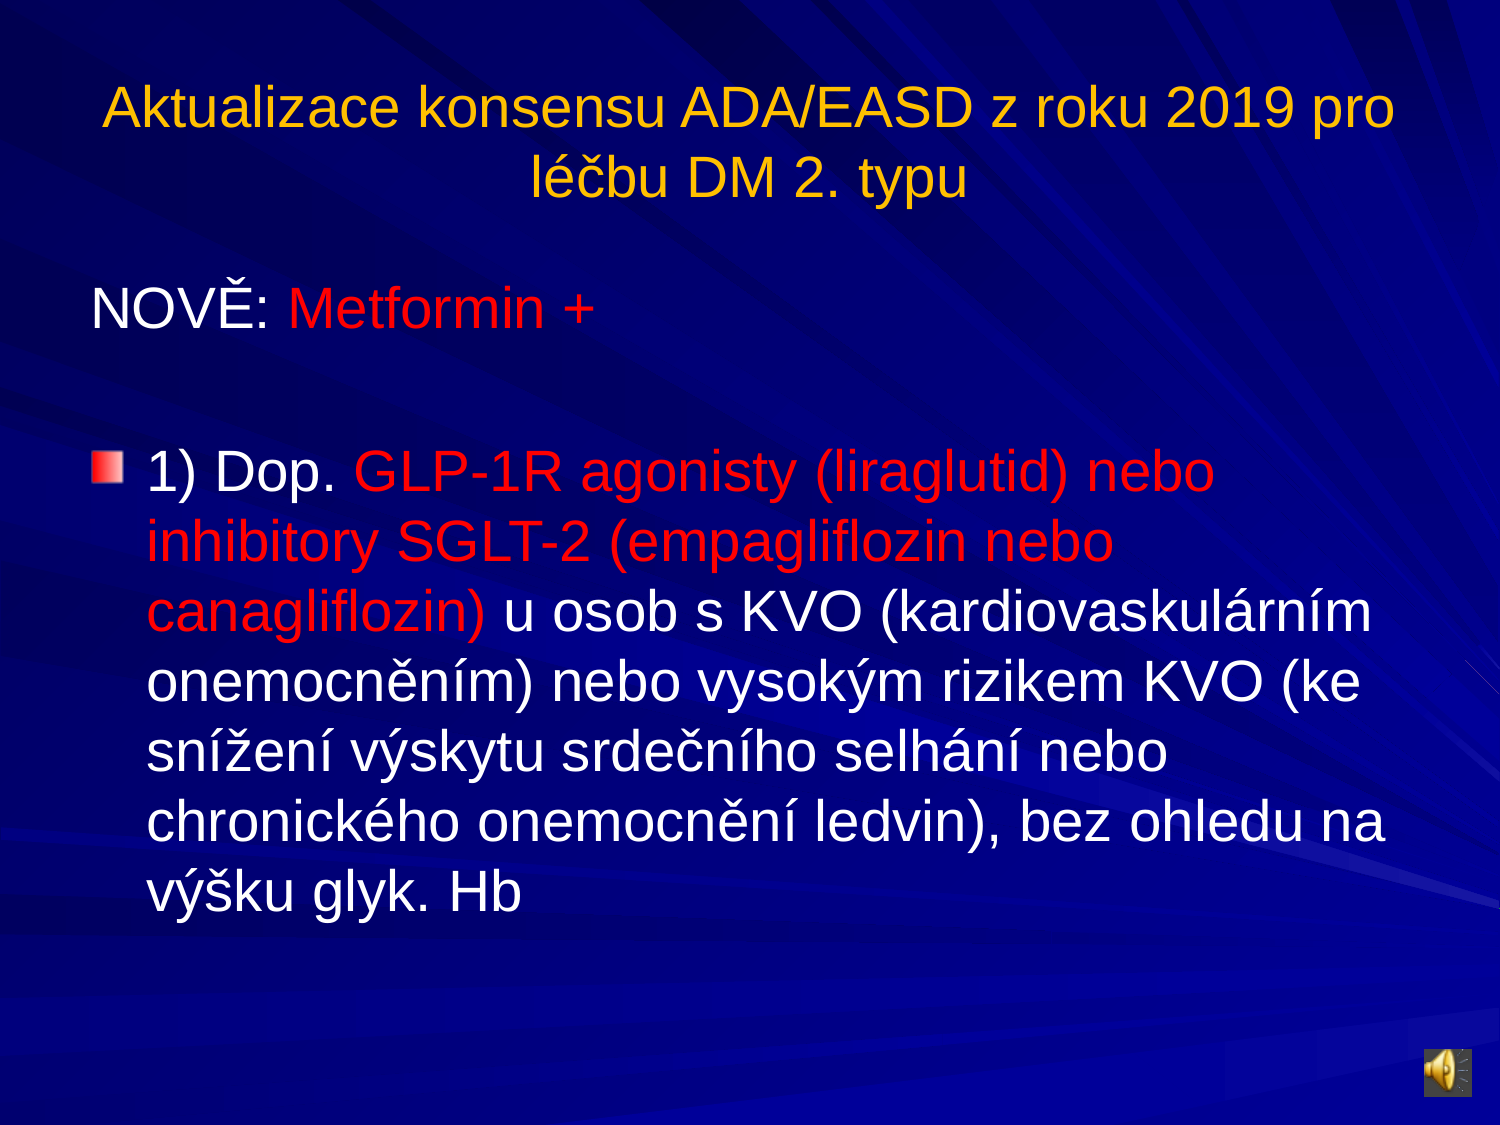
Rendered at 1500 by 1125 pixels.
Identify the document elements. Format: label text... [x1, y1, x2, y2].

title Aktualizace konsensu ADA/EASD z roku 2019 pro léčbu DM 2. typu [75, 45, 1425, 234]
picture [1422, 1047, 1474, 1099]
list NOVĚ: Metformin + 1) Dop. GLP-1R agonisty (liraglutid) nebo inhibitory SGLT-2 (empagliflozin nebo canagliflozin) u osob s KVO (kardiovaskulárním onemocněním) nebo vysokým rizikem KVO (ke snížení výskytu srdečního selhání nebo chronického onemocnění ledvin), bez ohledu na výšku glyk. Hb [75, 262, 1425, 1006]
picture [90, 449, 127, 487]
